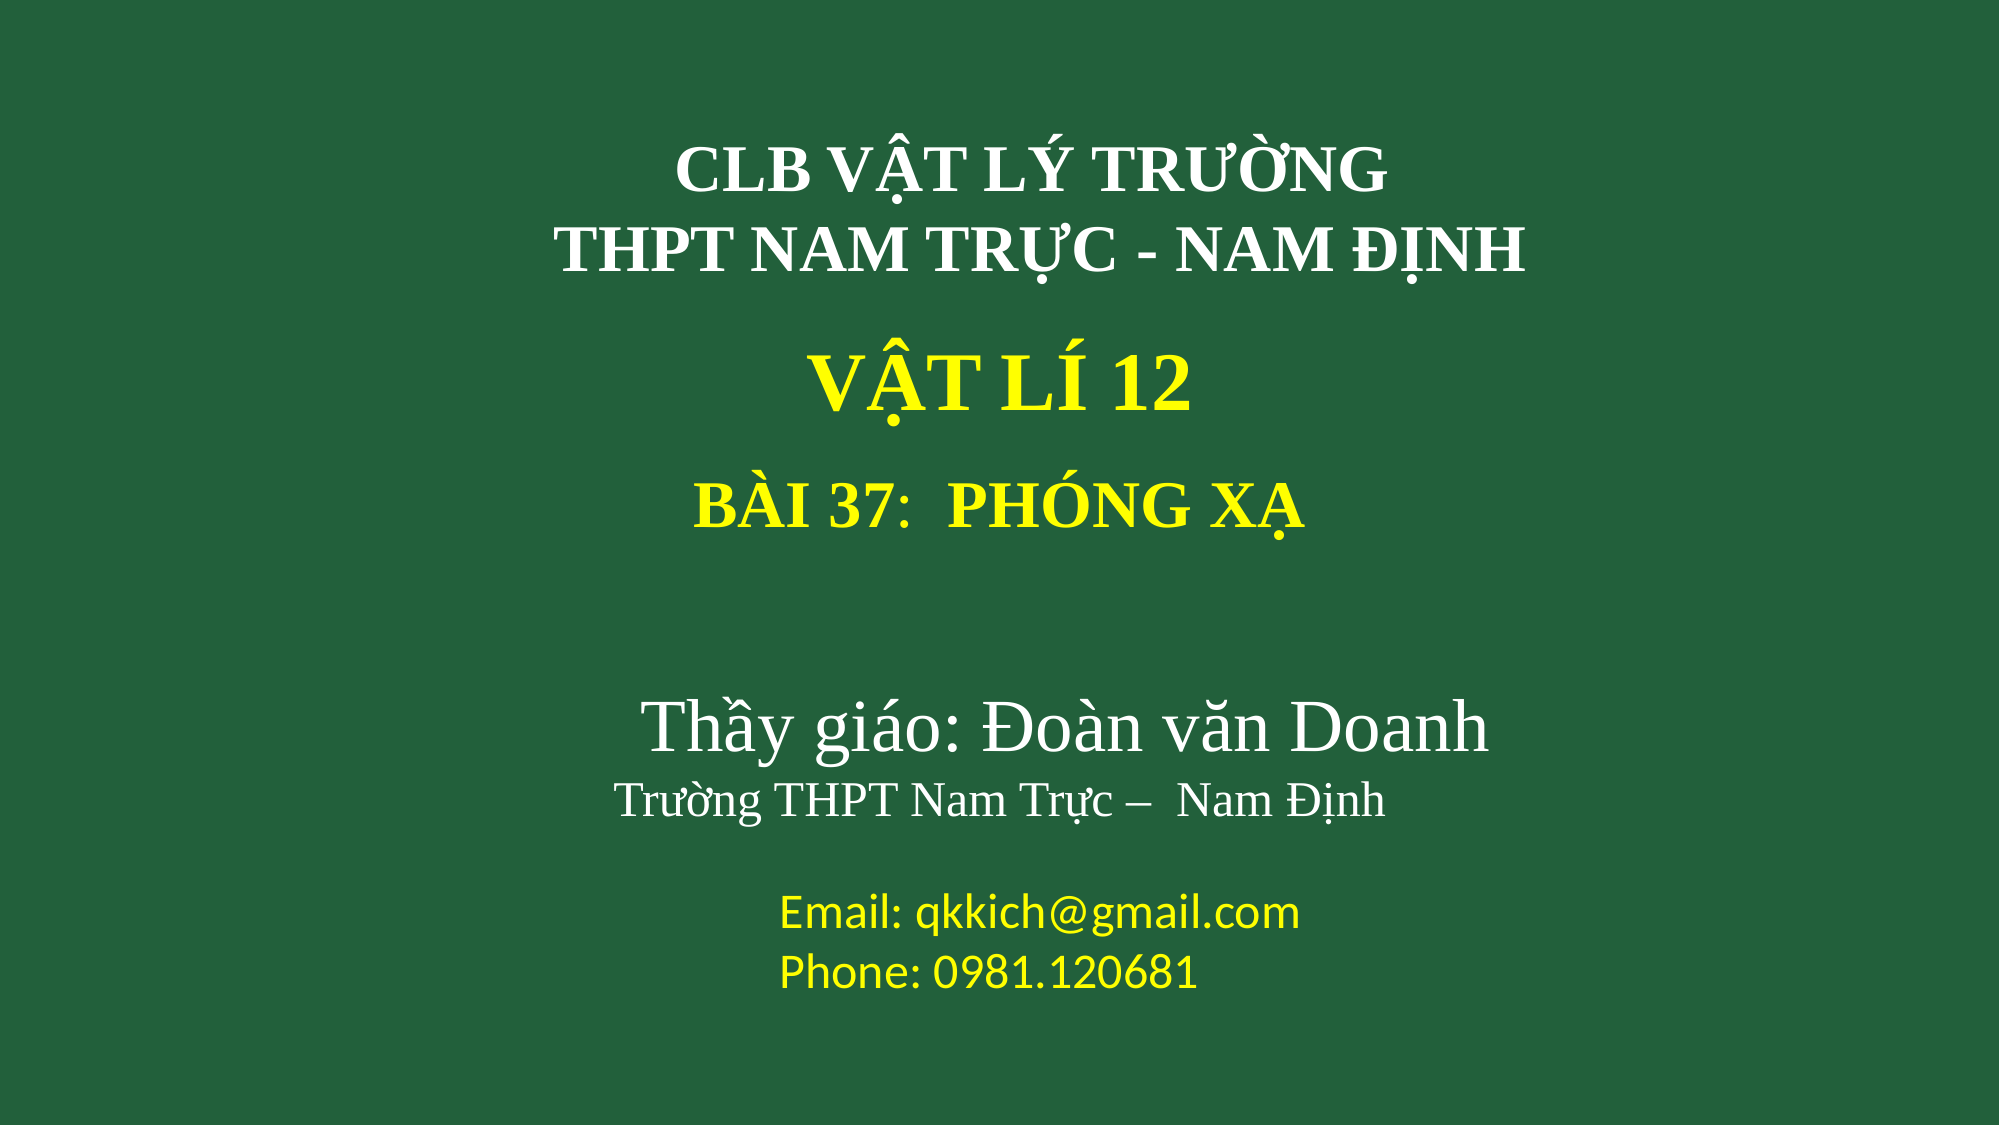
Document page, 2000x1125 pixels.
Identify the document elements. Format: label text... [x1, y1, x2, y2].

text_box Email: qkkich@gmail.com Phone: 0981.120681 [764, 871, 1317, 1007]
text_box Thầy giáo: Đoàn văn Doanh Trường THPT Nam Trực – Nam Định [362, 668, 1637, 834]
text_box VẬT LÍ 12 BÀI 37: PHÓNG XẠ [39, 319, 1961, 647]
text_box CLB VẬT LÝ TRƯỜNG THPT NAM TRỰC - NAM ĐỊNH [512, 117, 1569, 292]
